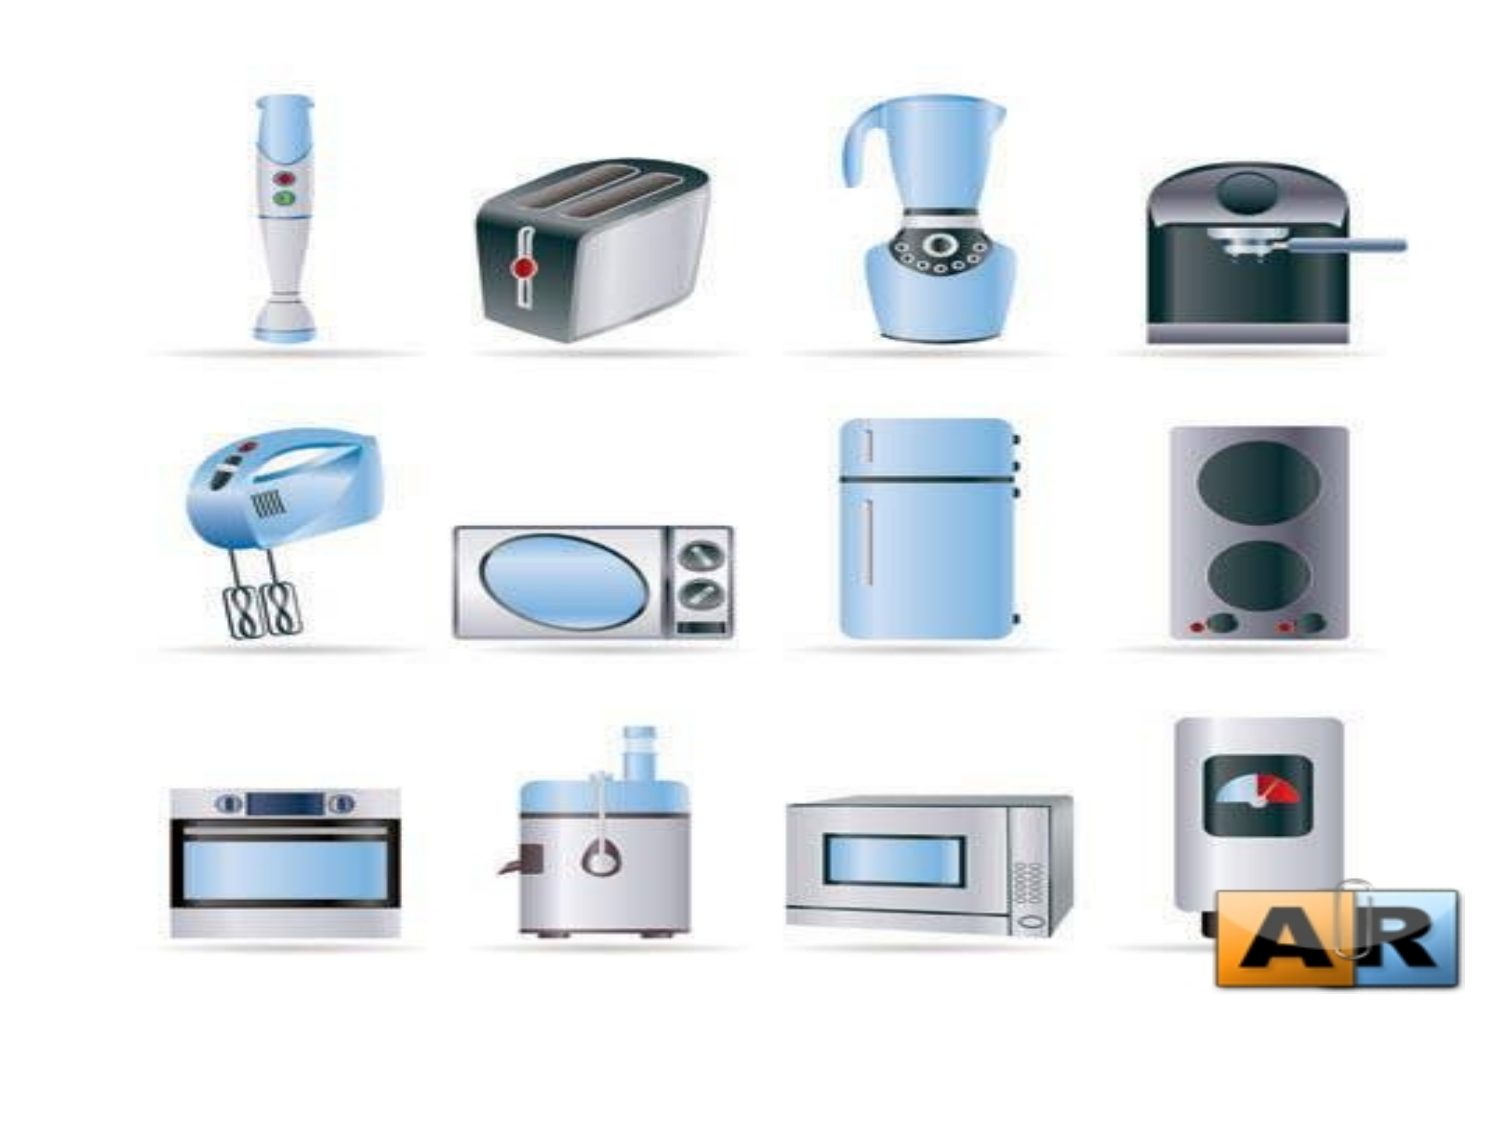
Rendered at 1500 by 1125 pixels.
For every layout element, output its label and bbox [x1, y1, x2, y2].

list [70, 34, 1466, 994]
